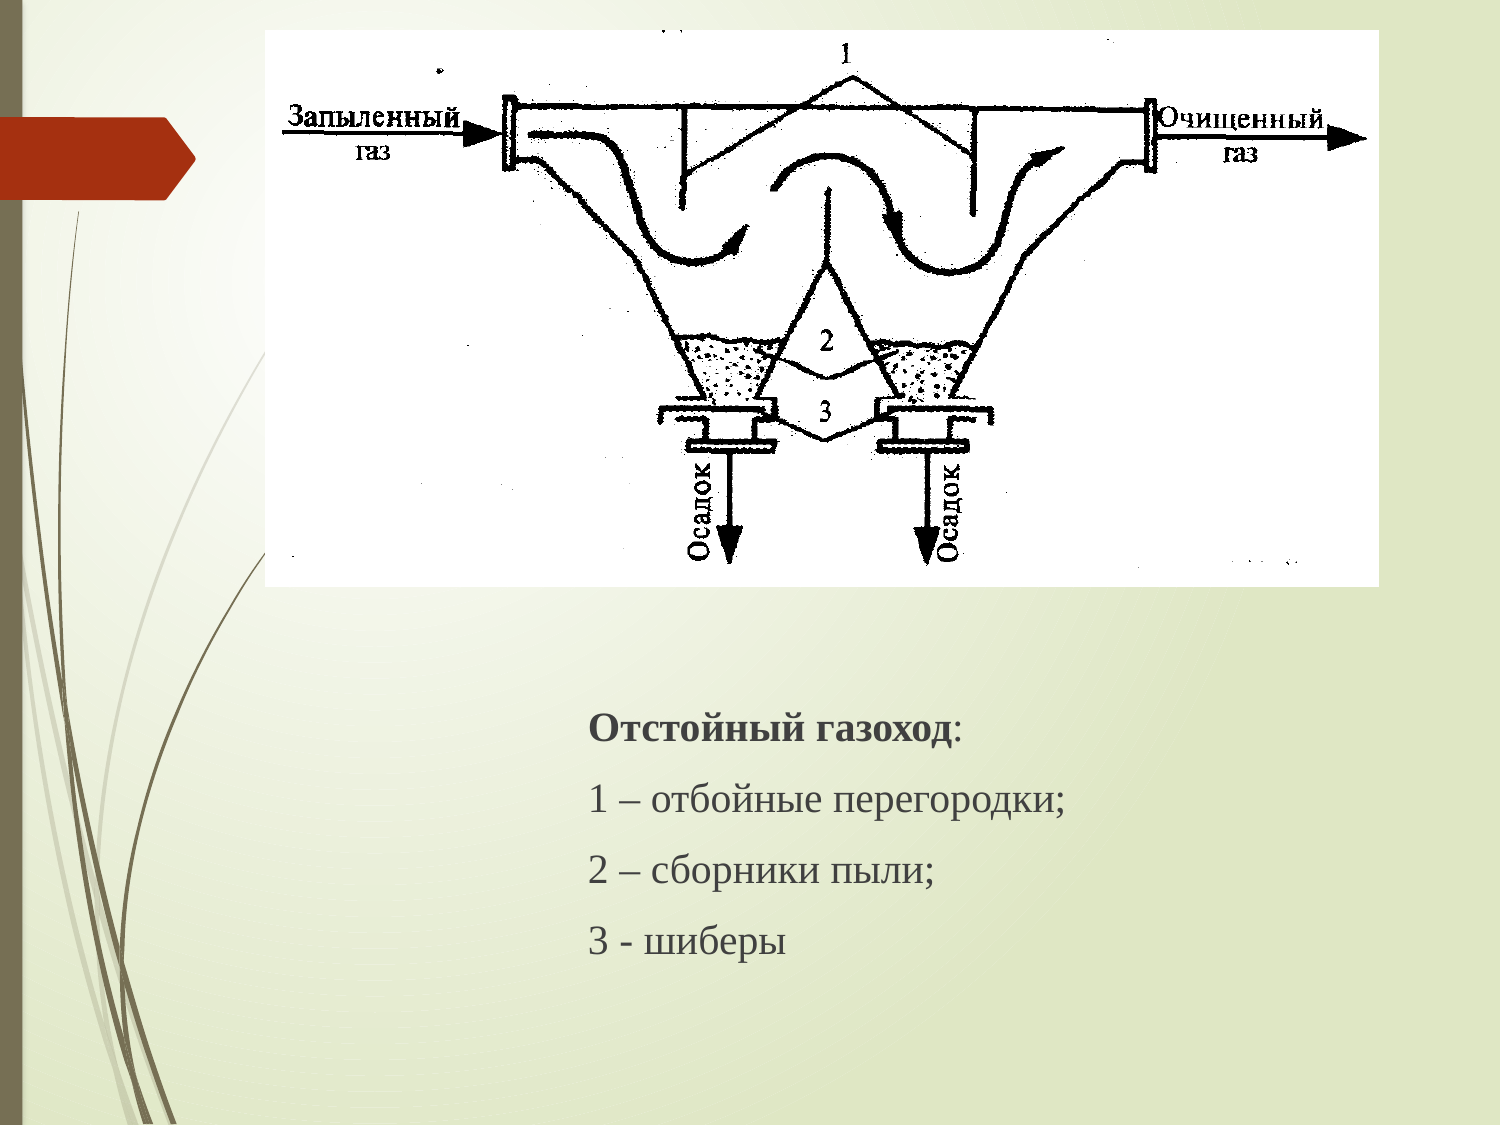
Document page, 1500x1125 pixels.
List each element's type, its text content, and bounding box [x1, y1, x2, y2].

picture [265, 30, 1379, 587]
list Отстойный газоход: 1 – отбойные перегородки; 2 – сборники пыли; 3 - шиберы [572, 692, 1140, 976]
